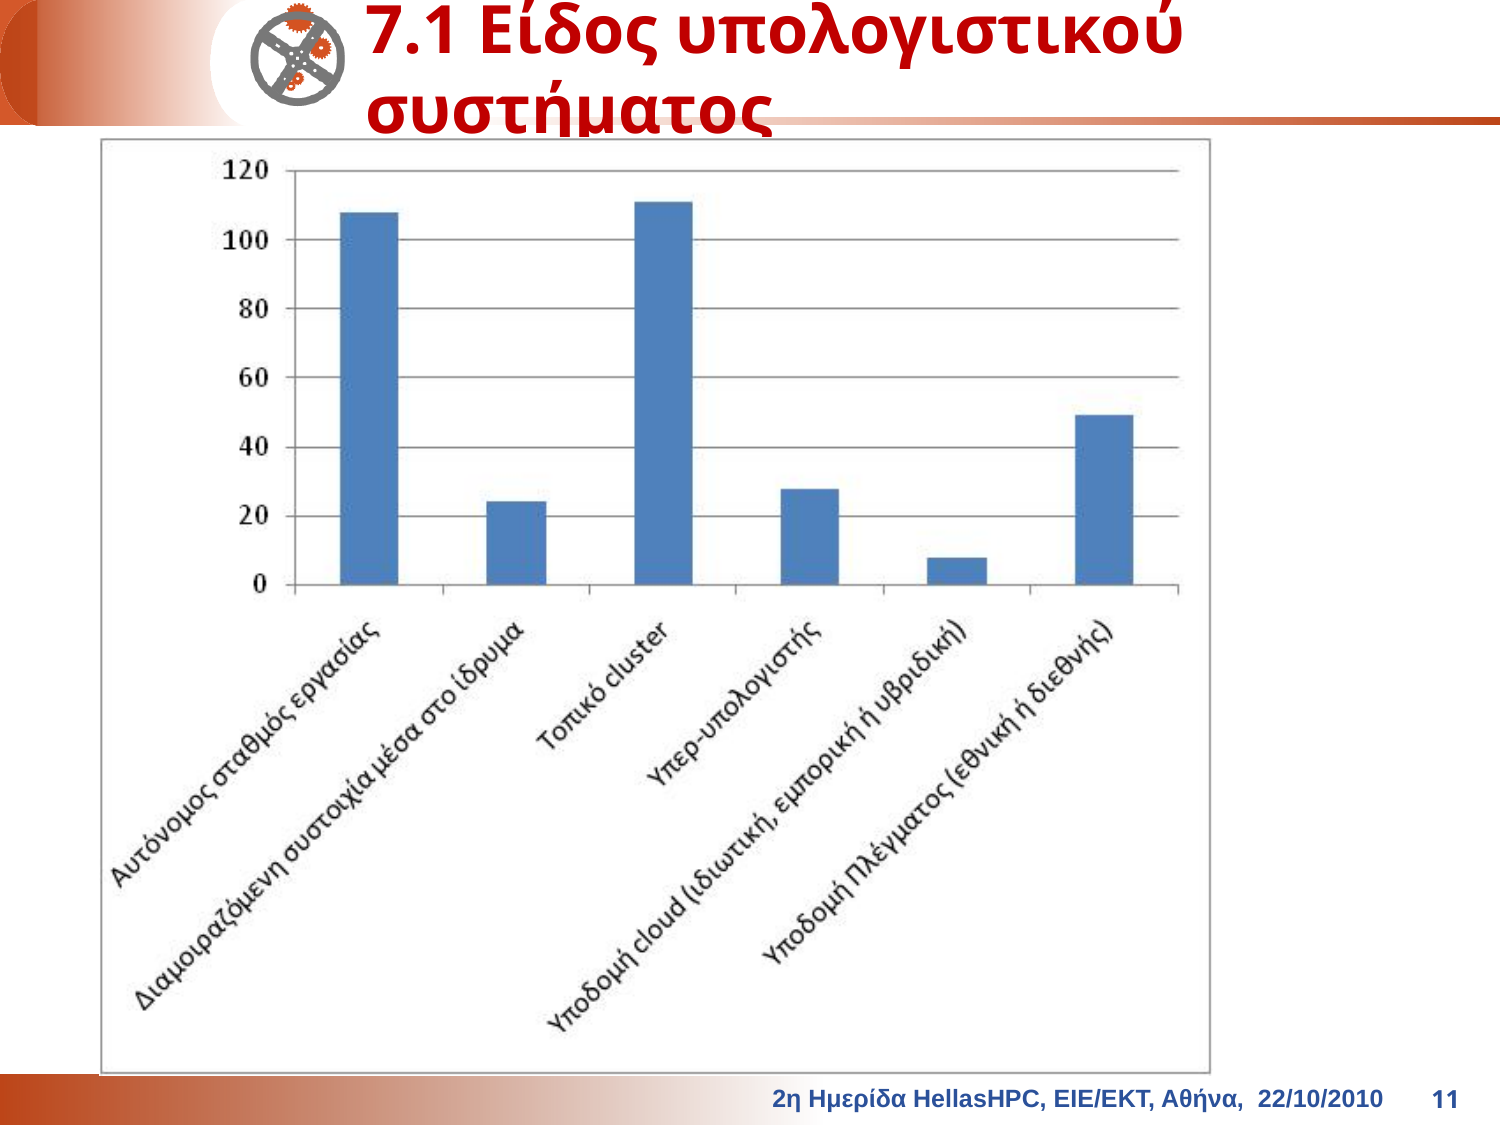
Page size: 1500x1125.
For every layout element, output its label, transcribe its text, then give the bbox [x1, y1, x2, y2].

slide_number 11 [1397, 1076, 1476, 1125]
picture [246, 0, 349, 112]
title 7.1 Είδος υπολογιστικού συστήματος [349, 10, 1475, 124]
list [99, 137, 1213, 1076]
footer 2η Ημερίδα HellasHPC, ΕΙΕ/ΕΚΤ, Αθήνα, 22/10/2010 [749, 1074, 1401, 1125]
